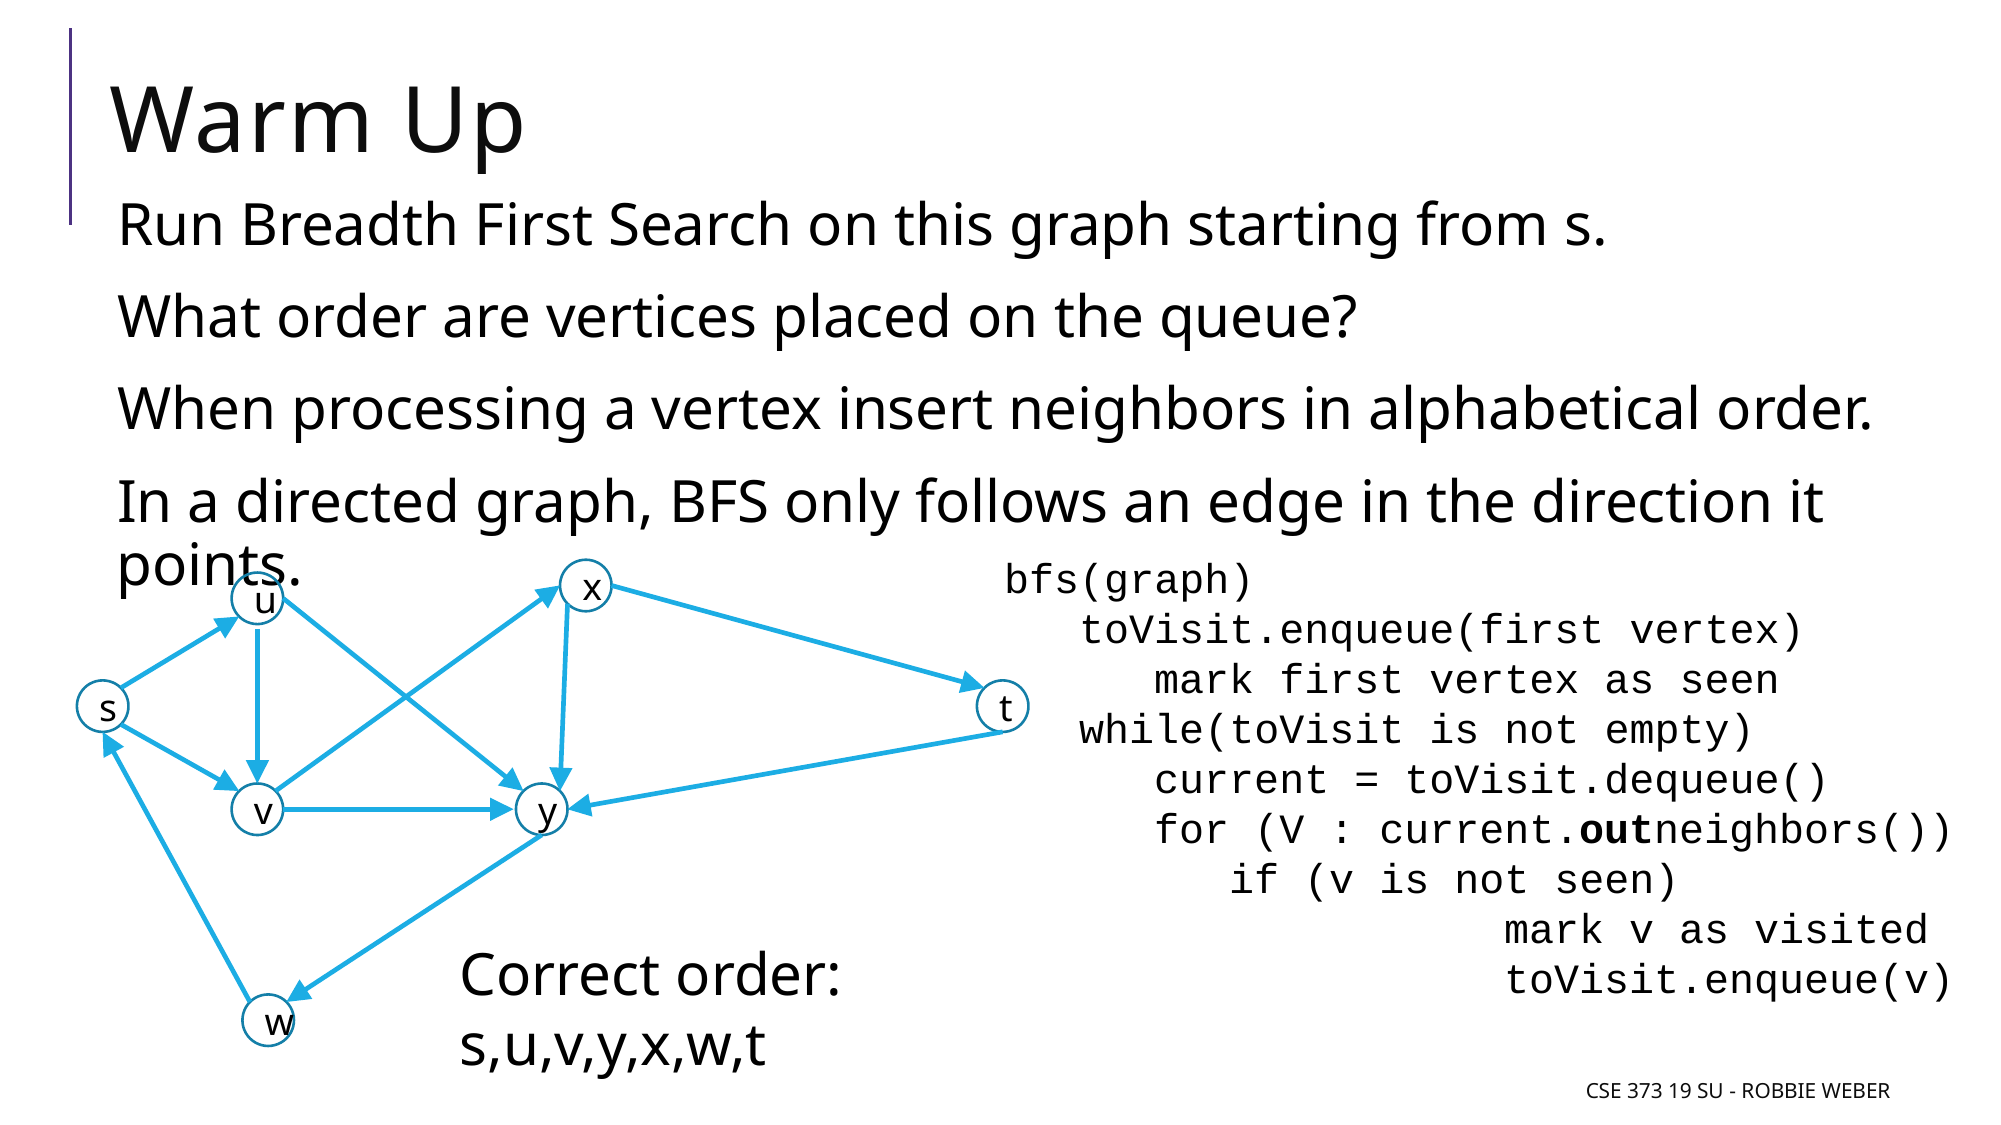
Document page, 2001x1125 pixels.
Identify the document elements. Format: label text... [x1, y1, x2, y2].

footer CSE 373 19 SU - Robbie Weber [937, 1069, 1906, 1115]
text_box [120, 616, 240, 689]
text_box v [257, 782, 285, 837]
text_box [611, 585, 985, 689]
text_box w [241, 993, 296, 1048]
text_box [286, 834, 542, 1003]
list Run Breadth First Search on this graph starting from s. What order are vertices placed on the queue? When processing a vertex insert neighbors in alphabetical order. In a directed graph, BFS only follows an edge in the direction it points. [94, 188, 1930, 482]
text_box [102, 731, 251, 1003]
text_box x [559, 558, 613, 613]
text_box t [975, 692, 989, 726]
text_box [567, 731, 1003, 810]
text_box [559, 603, 568, 792]
text_box s [75, 679, 130, 733]
text_box Correct order: s,u,v,y,x,w,t [444, 929, 1171, 1085]
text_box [275, 585, 561, 792]
text_box y [514, 800, 568, 836]
text_box u [230, 571, 279, 626]
text_box bfs(graph) toVisit.enqueue(first vertex) mark first vertex as seen while(toVisit is not empty) current = toVisit.dequeue() for (V : current.outneighbors()) if (v is not seen) mark v as visited toVisit.enqueue(v) [989, 544, 1970, 1060]
title Warm Up [94, 43, 1930, 188]
